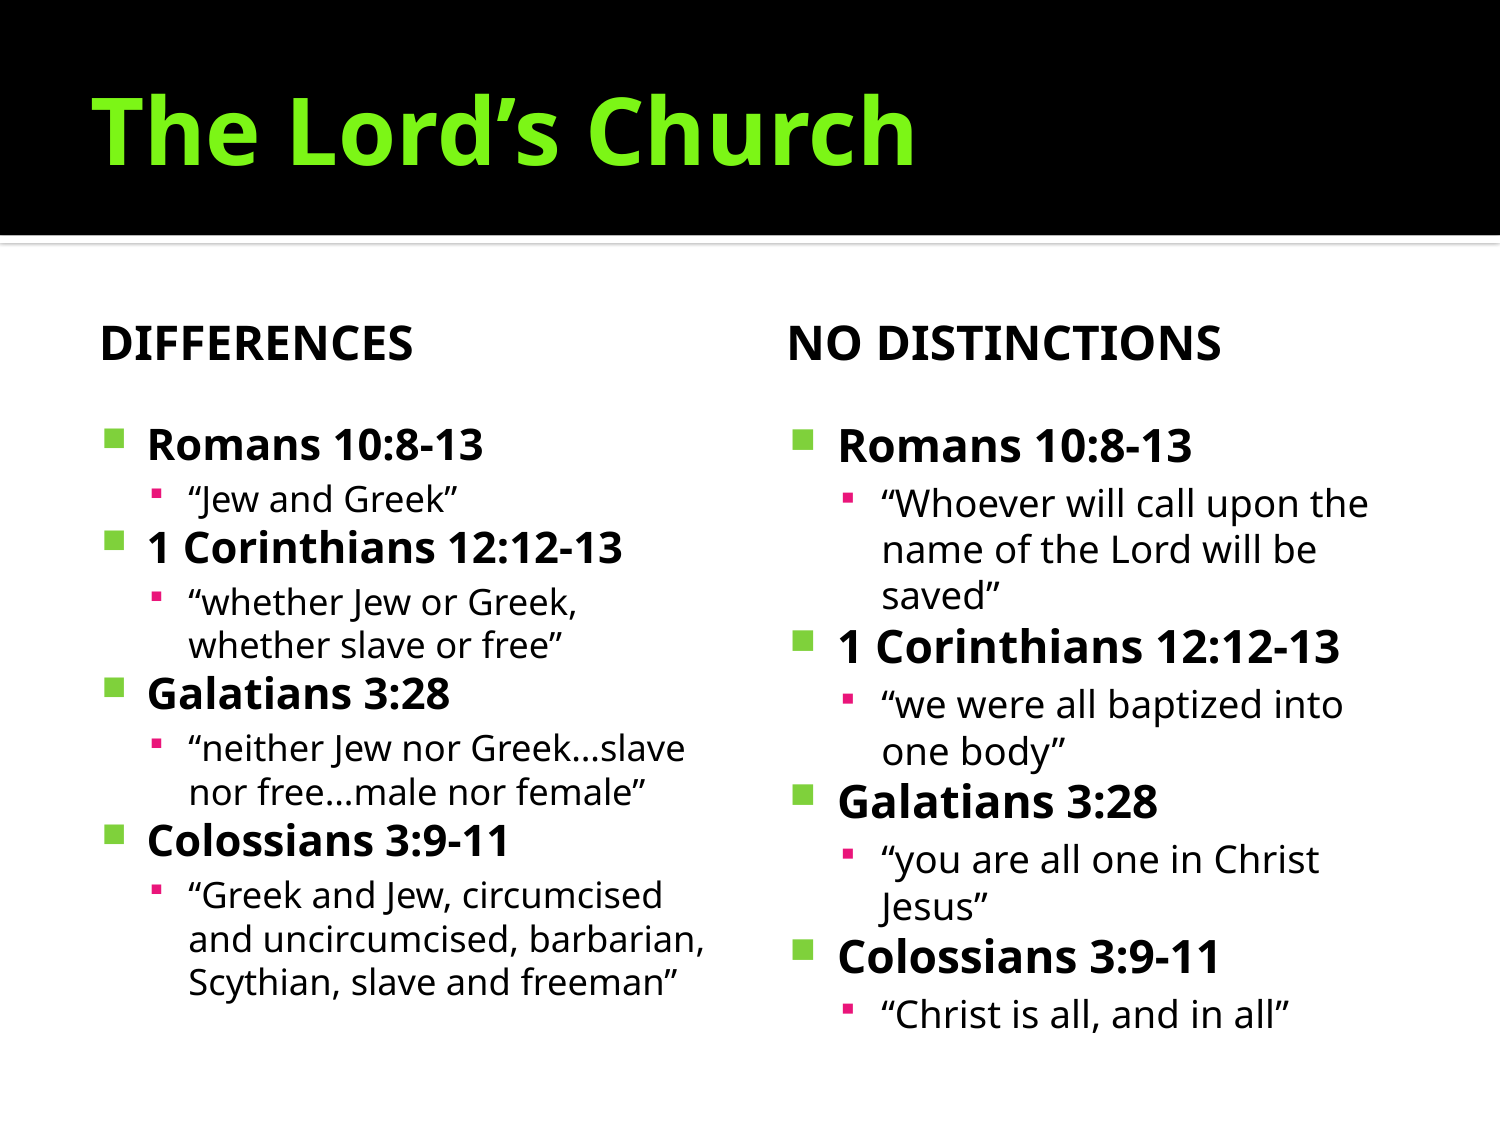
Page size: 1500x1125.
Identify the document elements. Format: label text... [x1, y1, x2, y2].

list Romans 10:8-13 “Jew and Greek” 1 Corinthians 12:12-13 “whether Jew or Greek, whether slave or free” Galatians 3:28 “neither Jew nor Greek…slave nor free…male nor female” Colossians 3:9-11 “Greek and Jew, circumcised and uncircumcised, barbarian, Scythian, slave and freeman” [75, 401, 738, 1050]
list Differences [75, 278, 738, 396]
list No distinctions [761, 278, 1425, 396]
list Romans 10:8-13 “Whoever will call upon the name of the Lord will be saved” 1 Corinthians 12:12-13 “we were all baptized into one body” Galatians 3:28 “you are all one in Christ Jesus” Colossians 3:9-11 “Christ is all, and in all” [761, 401, 1425, 1050]
title The Lord’s Church [75, 24, 1425, 231]
